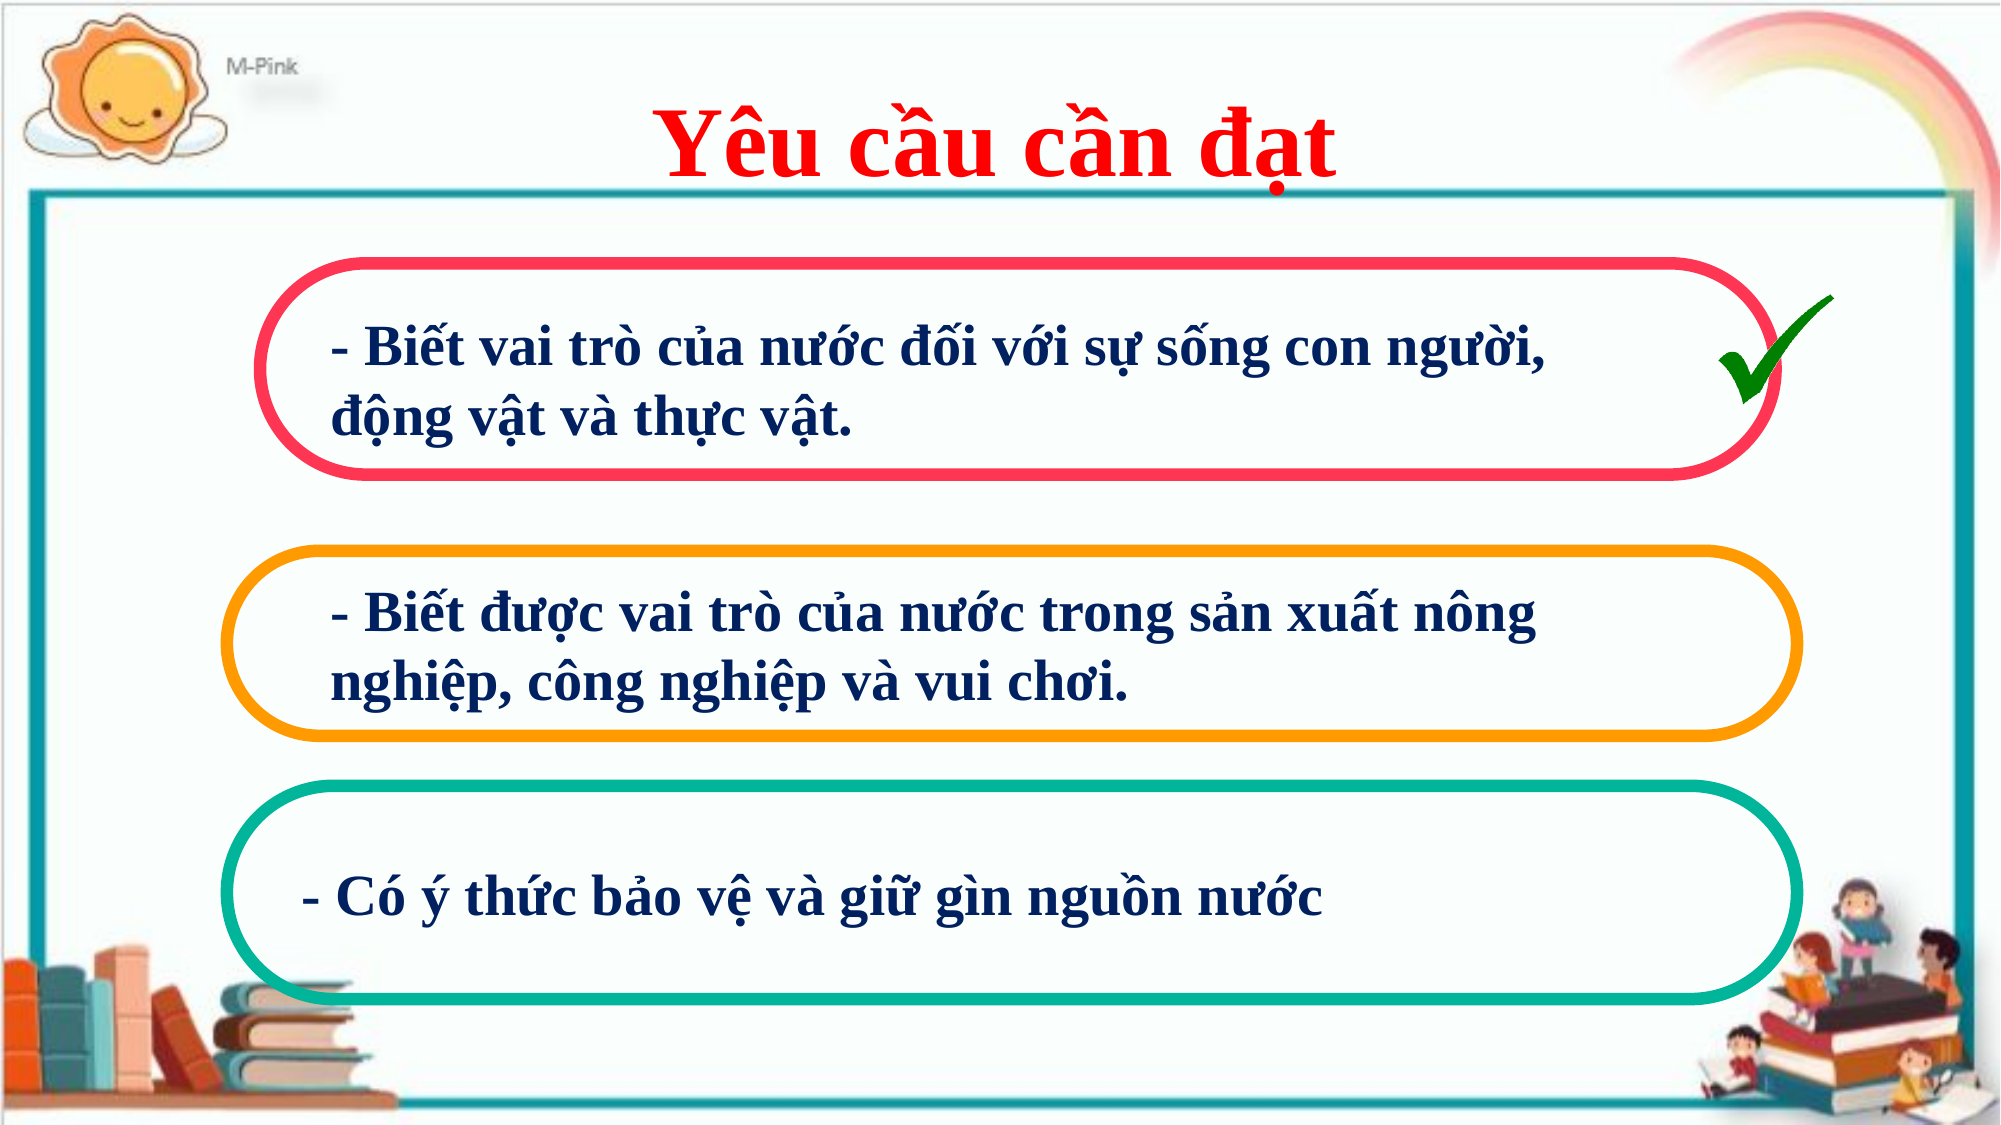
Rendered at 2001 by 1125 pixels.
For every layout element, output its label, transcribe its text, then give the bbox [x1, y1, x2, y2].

text_box [225, 549, 1799, 737]
text_box - Có ý thức bảo vệ và giữ gìn nguồn nước [286, 849, 1702, 935]
text_box - Biết vai trò của nước đối với sự sống con người, động vật và thực vật. [315, 299, 1627, 455]
picture [0, 0, 2001, 1125]
text_box [258, 262, 1766, 476]
text_box Yêu cầu cần đạt [630, 66, 1358, 207]
text_box [225, 784, 1799, 1001]
text_box - Biết được vai trò của nước trong sản xuất nông nghiệp, công nghiệp và vui chơi. [315, 565, 1731, 720]
